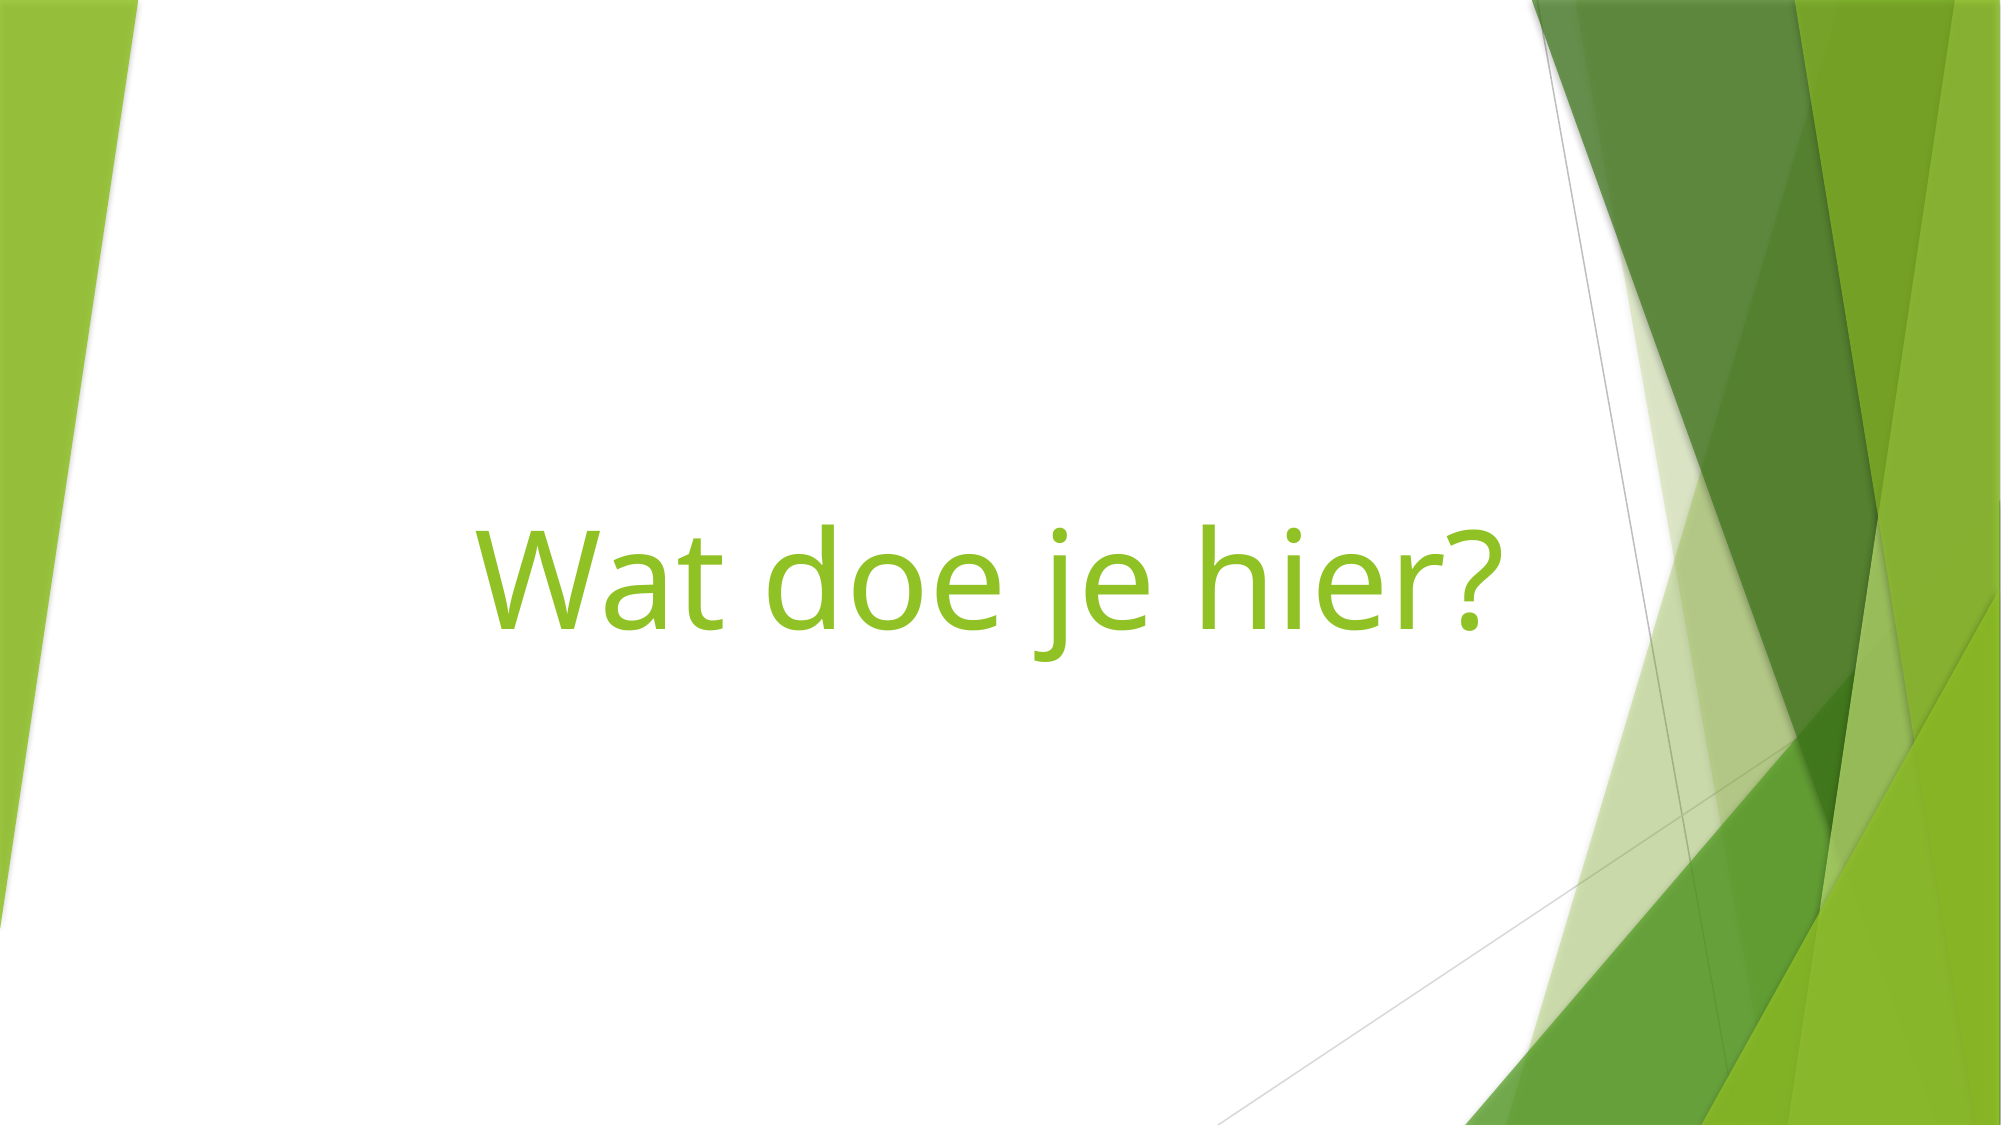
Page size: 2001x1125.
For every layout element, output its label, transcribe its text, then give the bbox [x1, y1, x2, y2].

title Wat doe je hier? [247, 394, 1522, 665]
